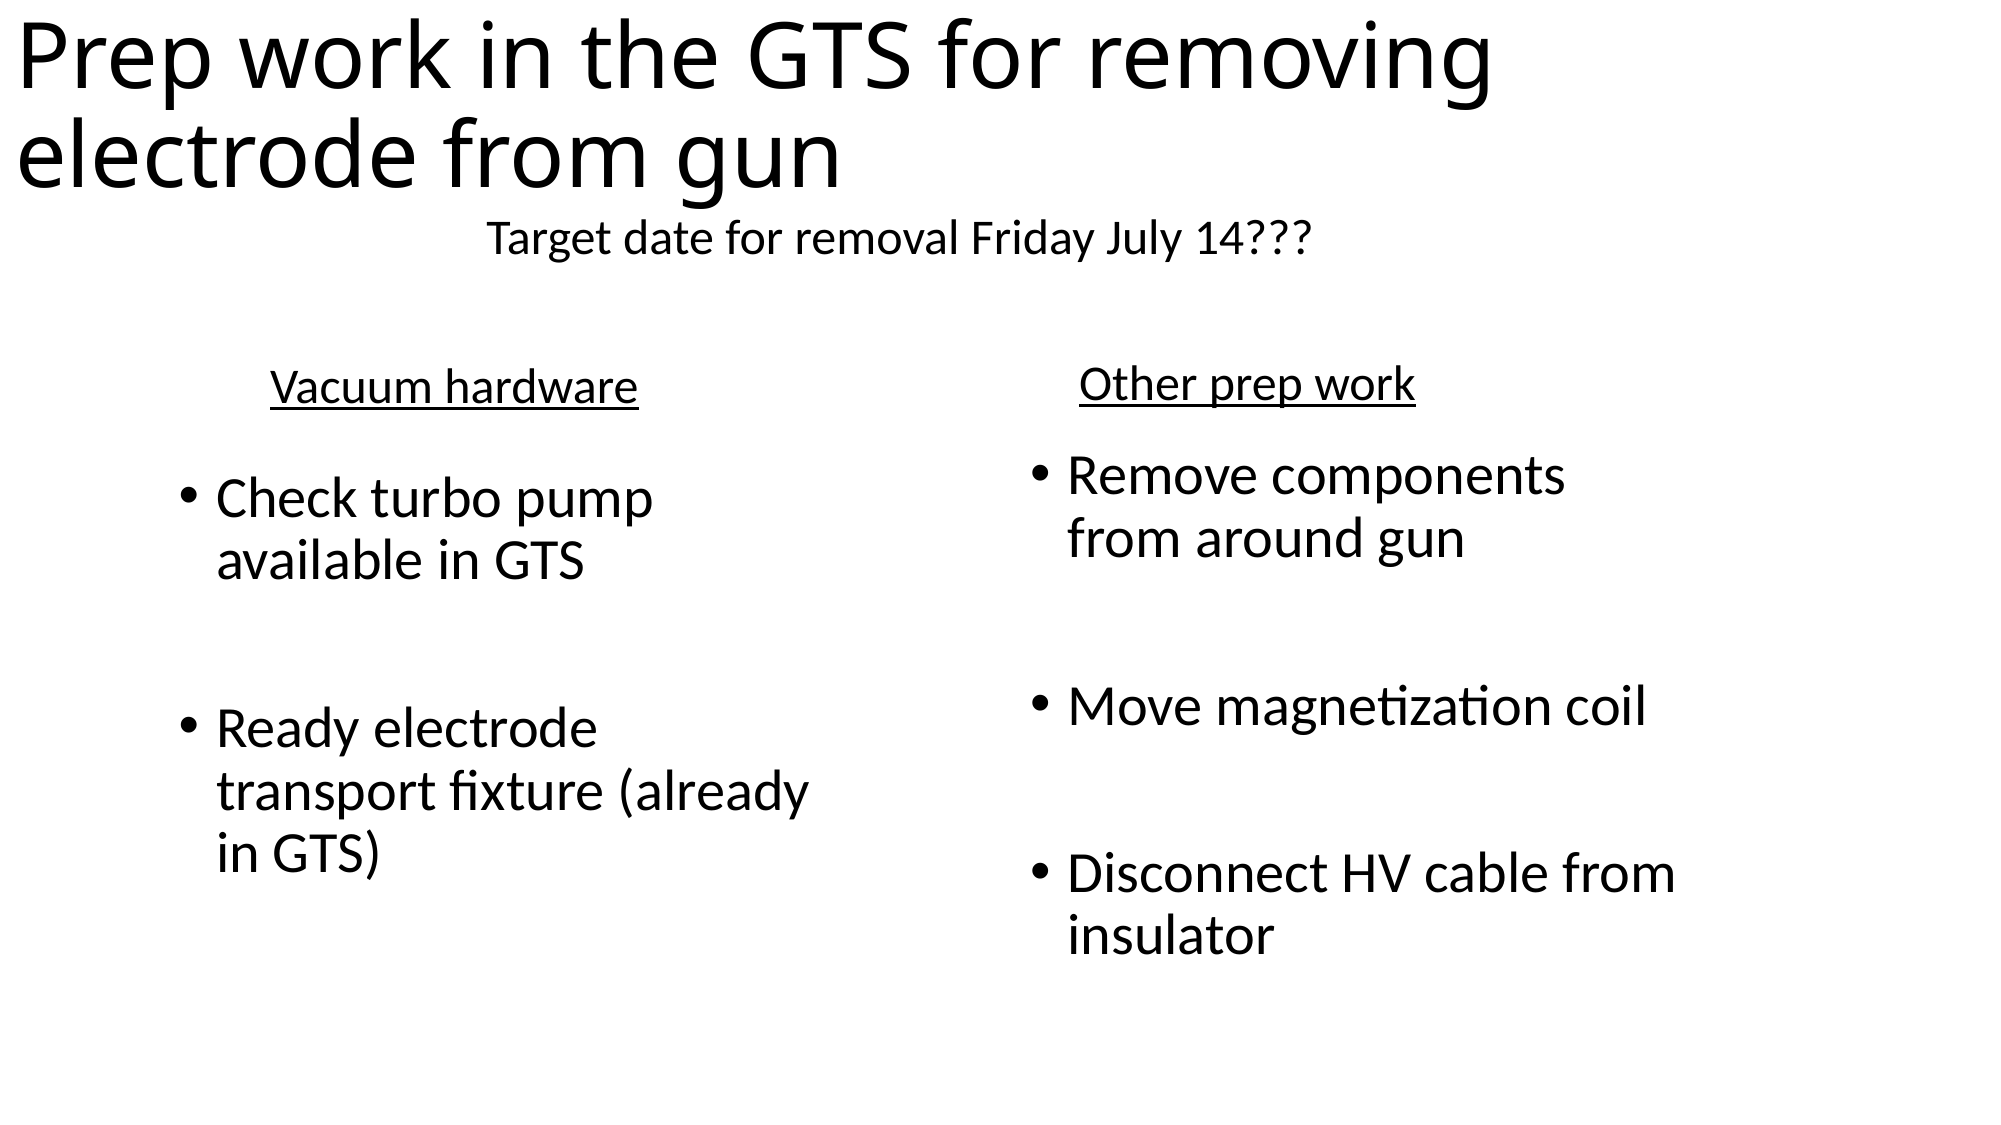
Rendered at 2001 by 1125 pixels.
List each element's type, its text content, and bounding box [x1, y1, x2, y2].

text_box Remove components from around gun Move magnetization coil Disconnect HV cable from insulator [1015, 436, 1698, 1040]
text_box Target date for removal Friday July 14??? [471, 197, 1330, 272]
text_box Other prep work [1064, 343, 1432, 419]
title Prep work in the GTS for removing electrode from gun [0, 0, 1863, 218]
text_box Vacuum hardware [255, 346, 654, 421]
list Check turbo pump available in GTS Ready electrode transport fixture (already in GTS) [163, 459, 847, 1062]
